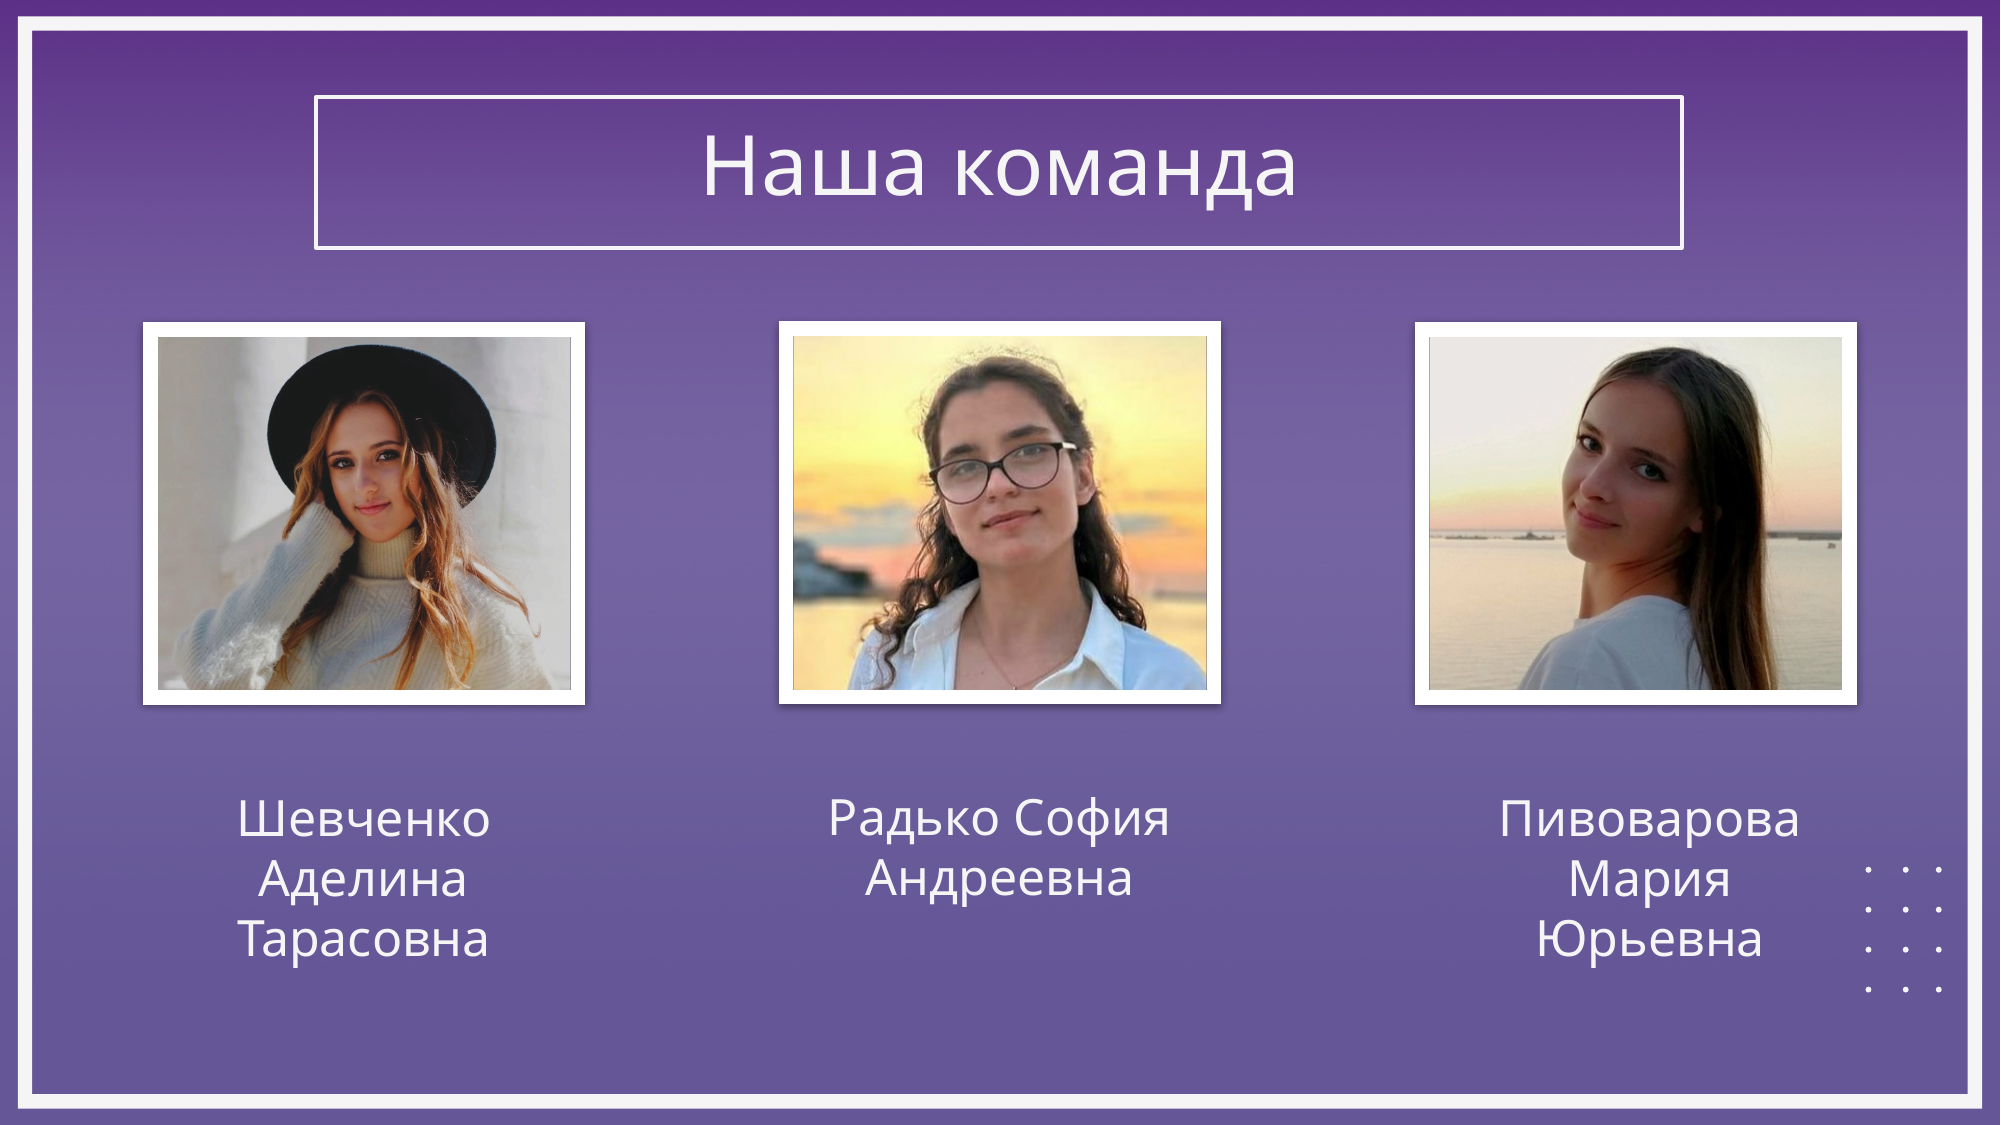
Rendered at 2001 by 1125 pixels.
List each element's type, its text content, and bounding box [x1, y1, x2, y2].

text_box Радько София Андреевна [810, 777, 1190, 913]
text_box Шевченко Аделина Тарасовна [195, 779, 533, 974]
title Наша команда [157, 97, 1843, 223]
text_box Пивоварова Мария Юрьевна [1443, 779, 1857, 974]
text_box [314, 223, 1684, 250]
picture [0, 0, 2000, 1125]
